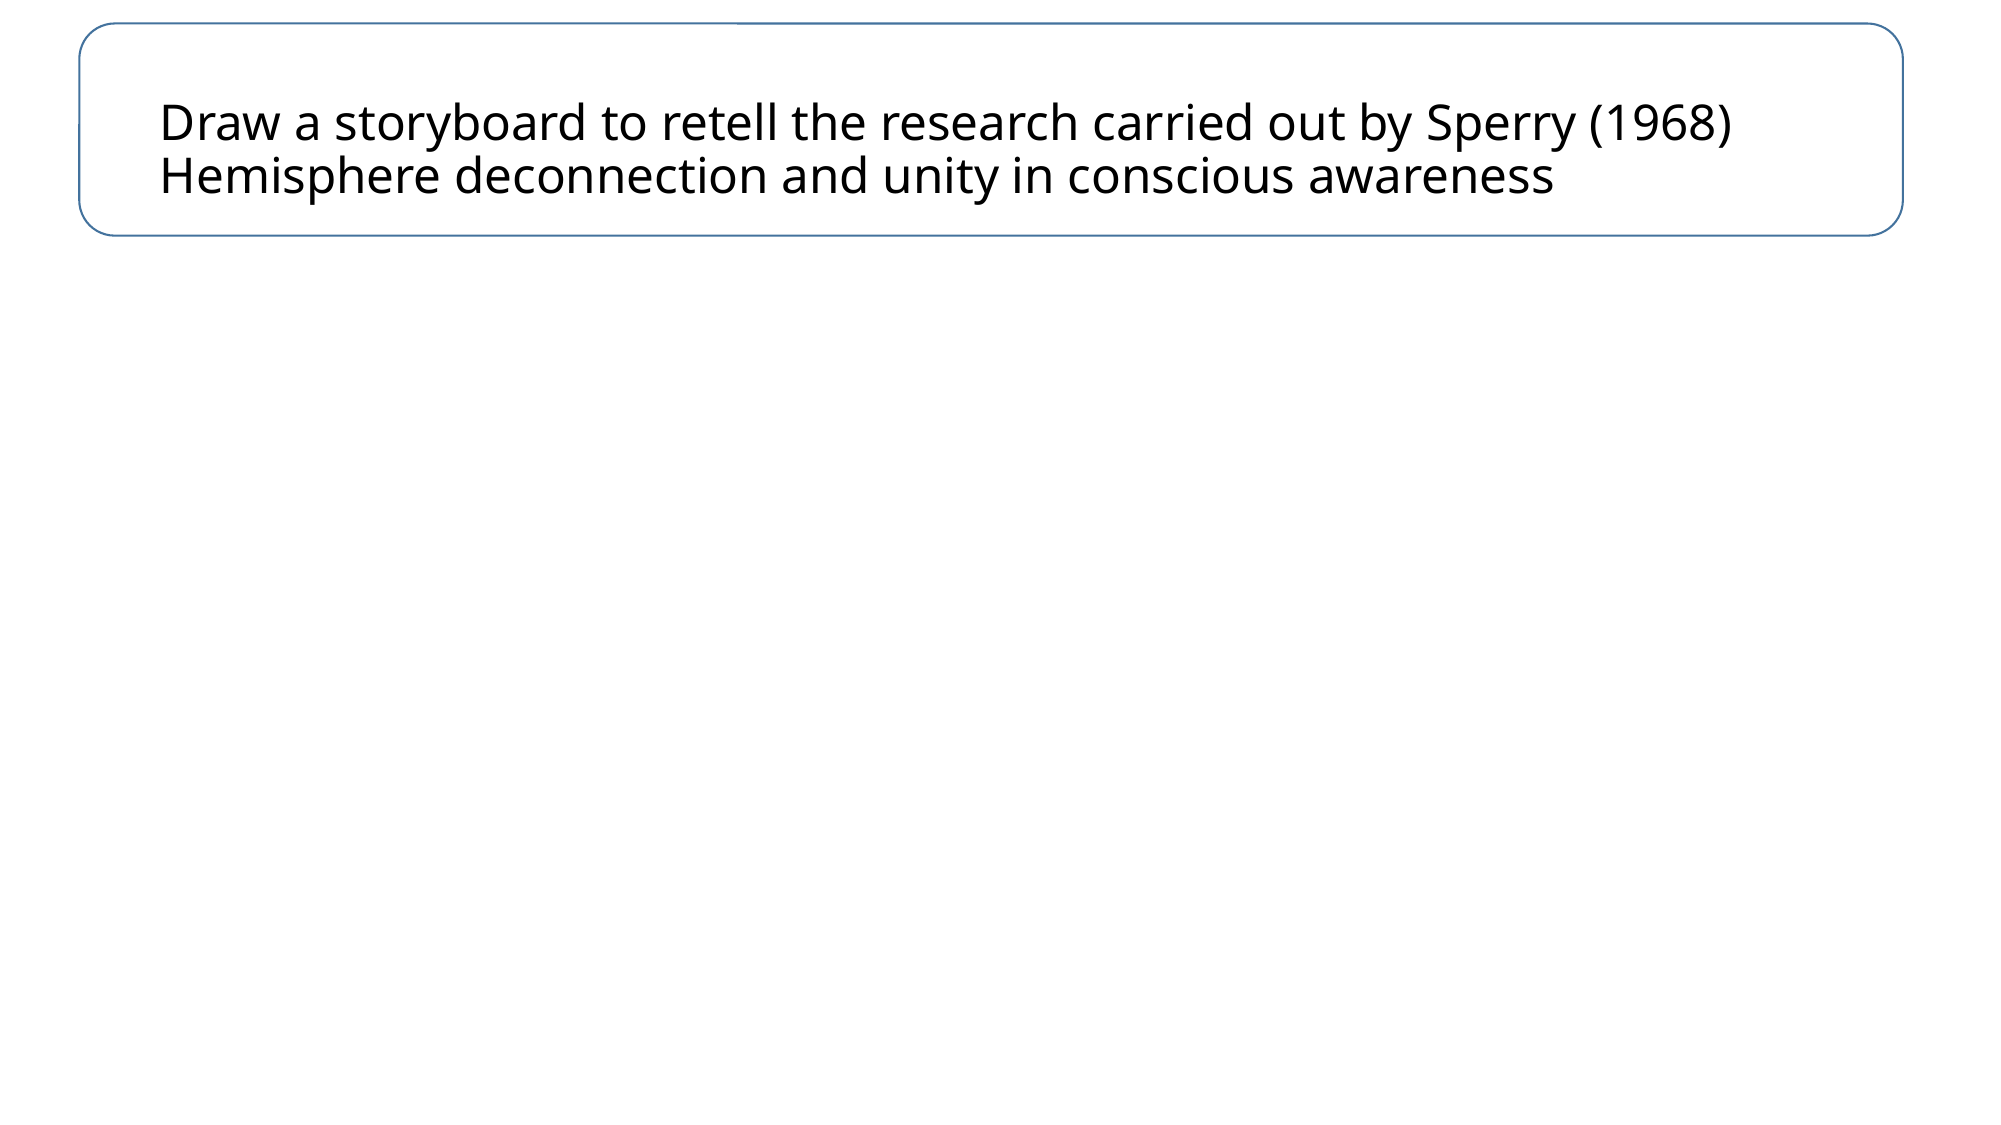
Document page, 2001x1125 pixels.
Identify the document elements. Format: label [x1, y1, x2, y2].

text_box [78, 22, 1904, 237]
